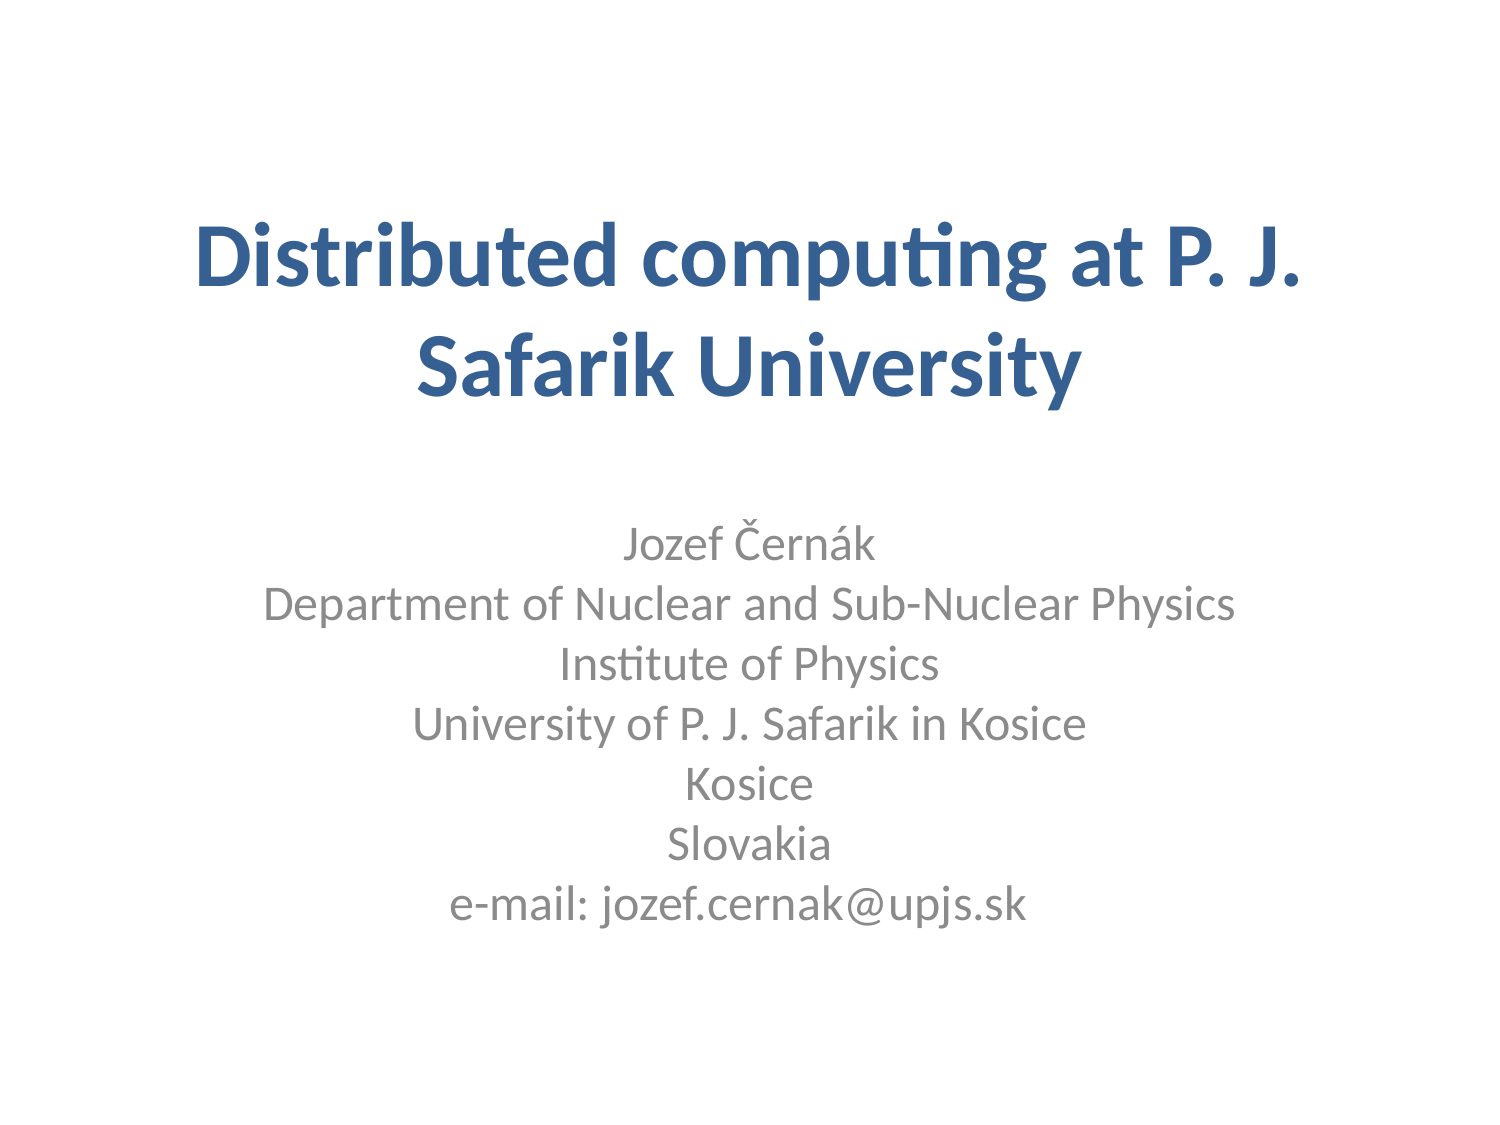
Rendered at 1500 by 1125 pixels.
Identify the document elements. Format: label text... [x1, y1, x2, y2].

text_box Distributed computing at P. J. Safarik University [112, 184, 1388, 426]
text_box Jozef Černák Department of Nuclear and Sub-Nuclear Physics Institute of Physics University of P. J. Safarik in Kosice Kosice Slovakia e-mail: jozef.cernak@upjs.sk [225, 503, 1275, 1024]
